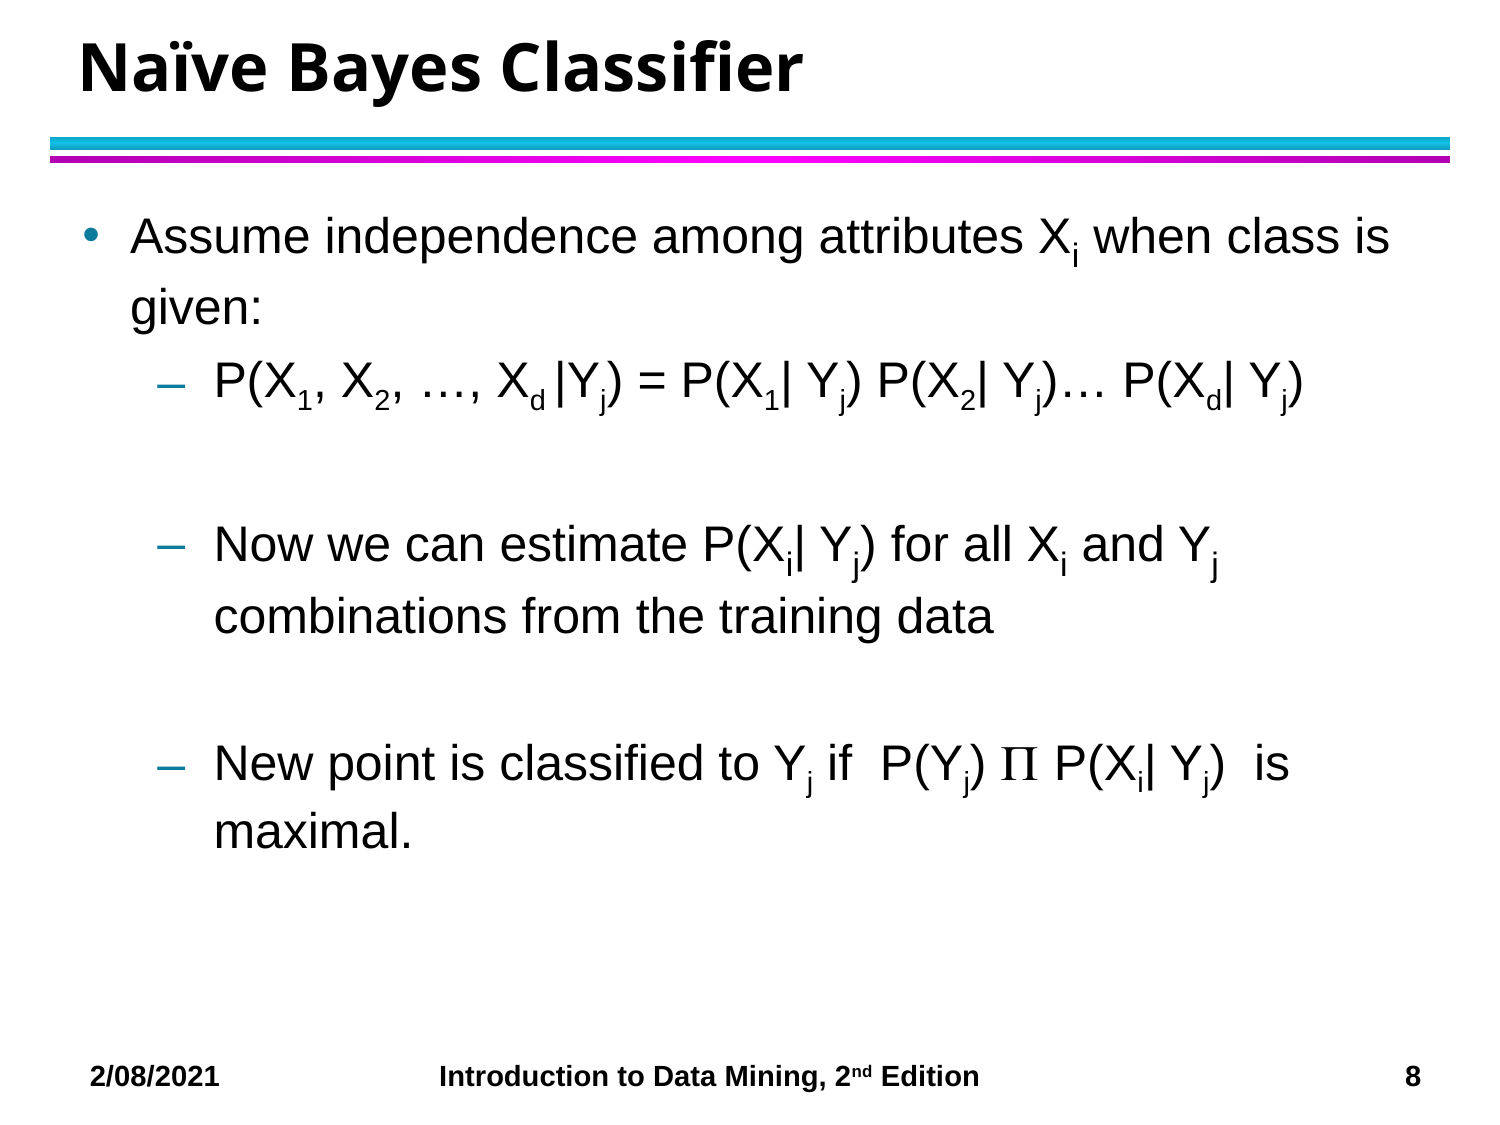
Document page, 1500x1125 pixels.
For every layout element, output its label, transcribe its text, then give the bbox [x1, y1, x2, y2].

list Assume independence among attributes Xi when class is given: P(X1, X2, …, Xd |Yj) = P(X1| Yj) P(X2| Yj)… P(Xd| Yj) Now we can estimate P(Xi| Yj) for all Xi and Yj combinations from the training data New point is classified to Yj if P(Yj)  P(Xi| Yj) is maximal. [67, 187, 1432, 1038]
title Naïve Bayes Classifier [62, 24, 1421, 113]
